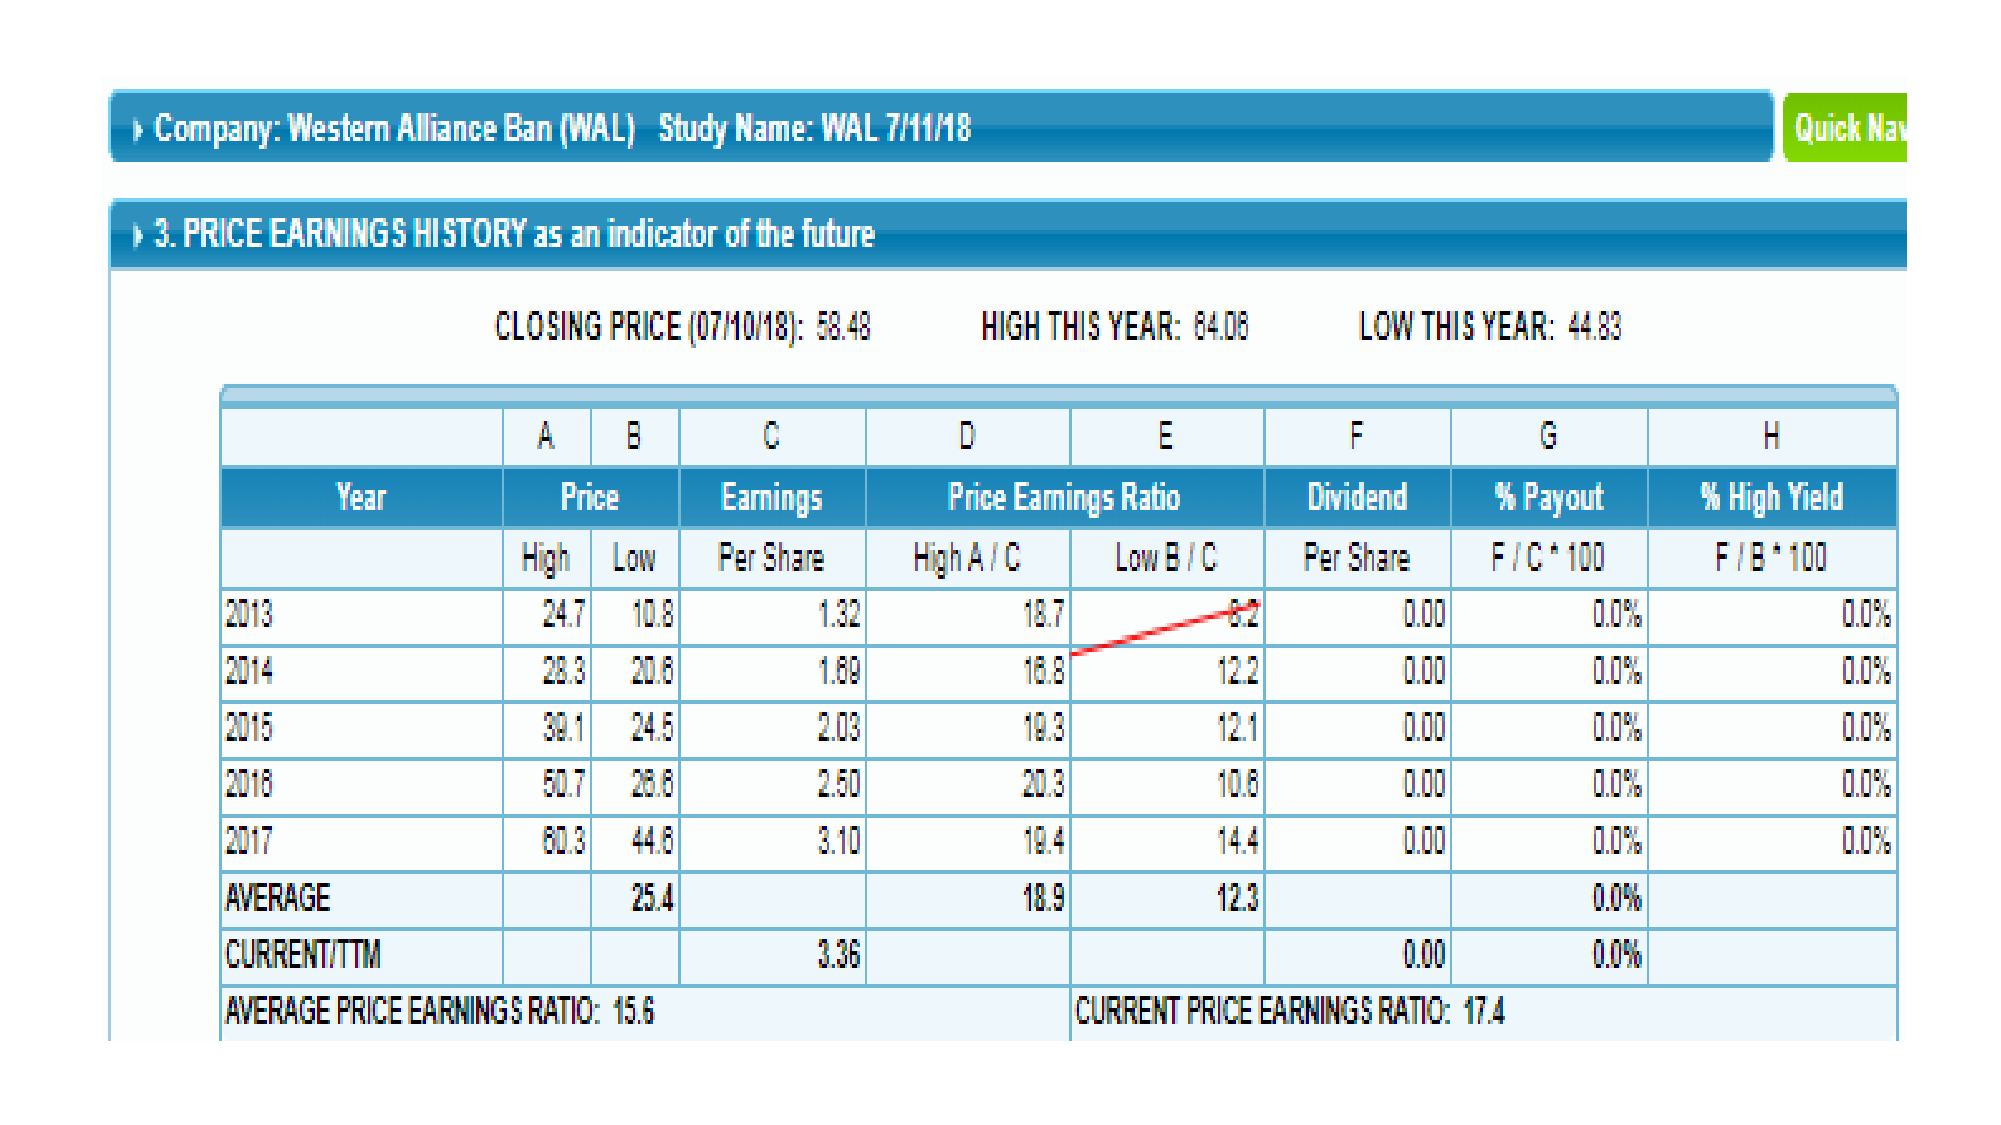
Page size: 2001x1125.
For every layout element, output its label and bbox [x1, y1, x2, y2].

picture [101, 77, 1907, 1041]
